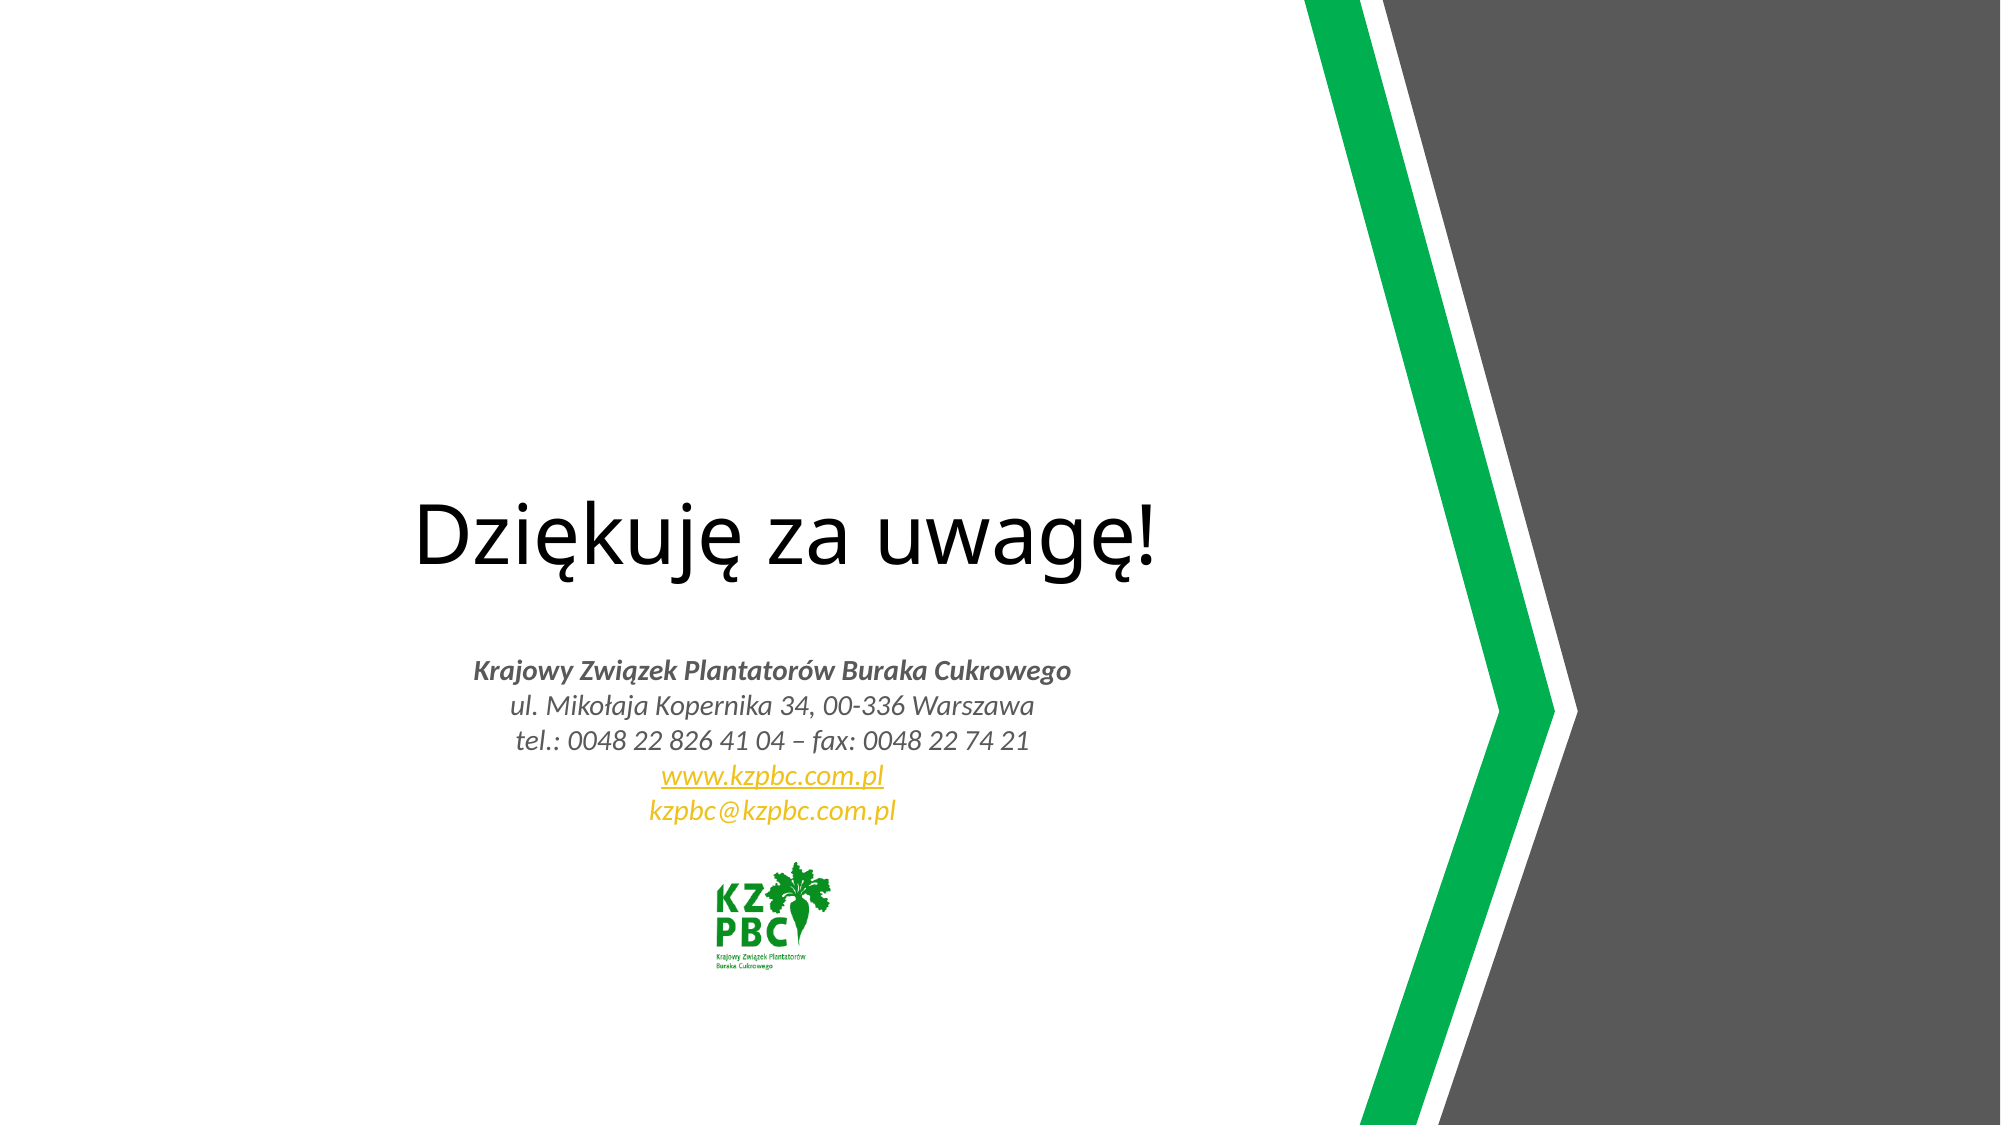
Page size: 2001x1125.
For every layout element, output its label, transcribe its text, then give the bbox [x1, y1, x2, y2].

title Dziękuję za uwagę! [397, 303, 1448, 590]
text_box Krajowy Związek Plantatorów Buraka Cukrowego ul. Mikołaja Kopernika 34, 00-336 Warszawa tel.: 0048 22 826 41 04 – fax: 0048 22 74 21 www.kzpbc.com.pl kzpbc@kzpbc.com.pl [243, 608, 1303, 869]
picture [715, 858, 831, 970]
